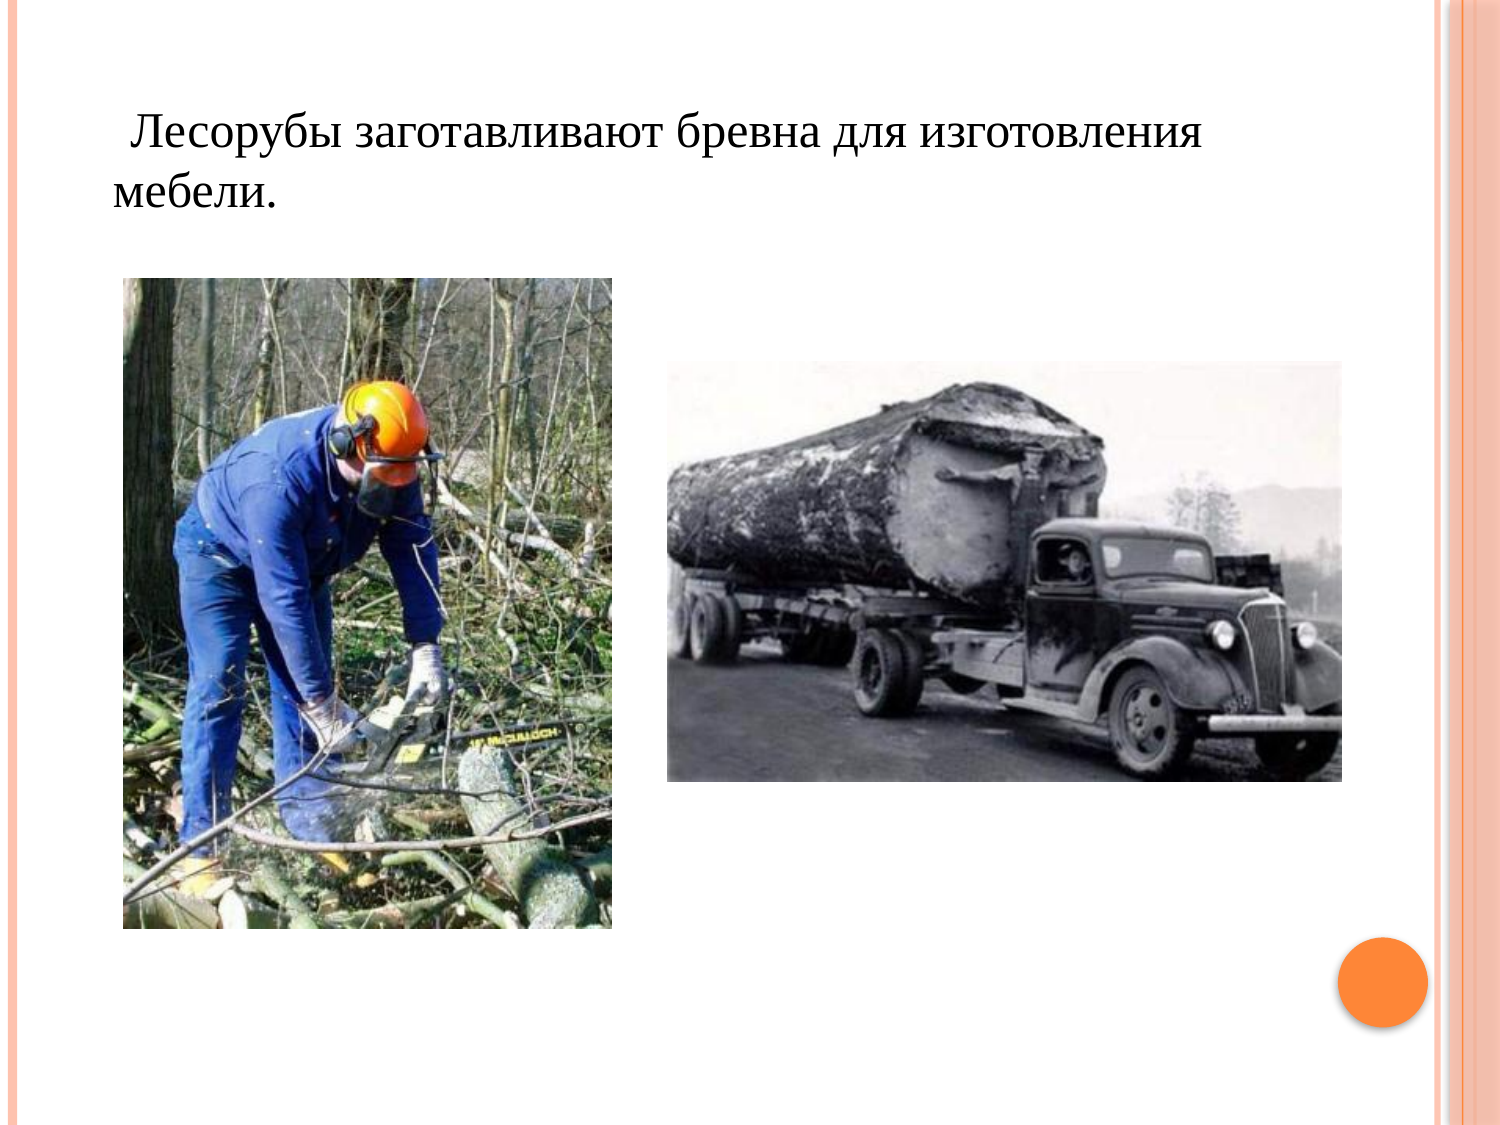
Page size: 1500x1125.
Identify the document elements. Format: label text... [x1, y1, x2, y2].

picture [123, 278, 612, 930]
list Лесорубы заготавливают бревна для изготовления мебели. [53, 90, 1279, 890]
picture [666, 361, 1342, 783]
